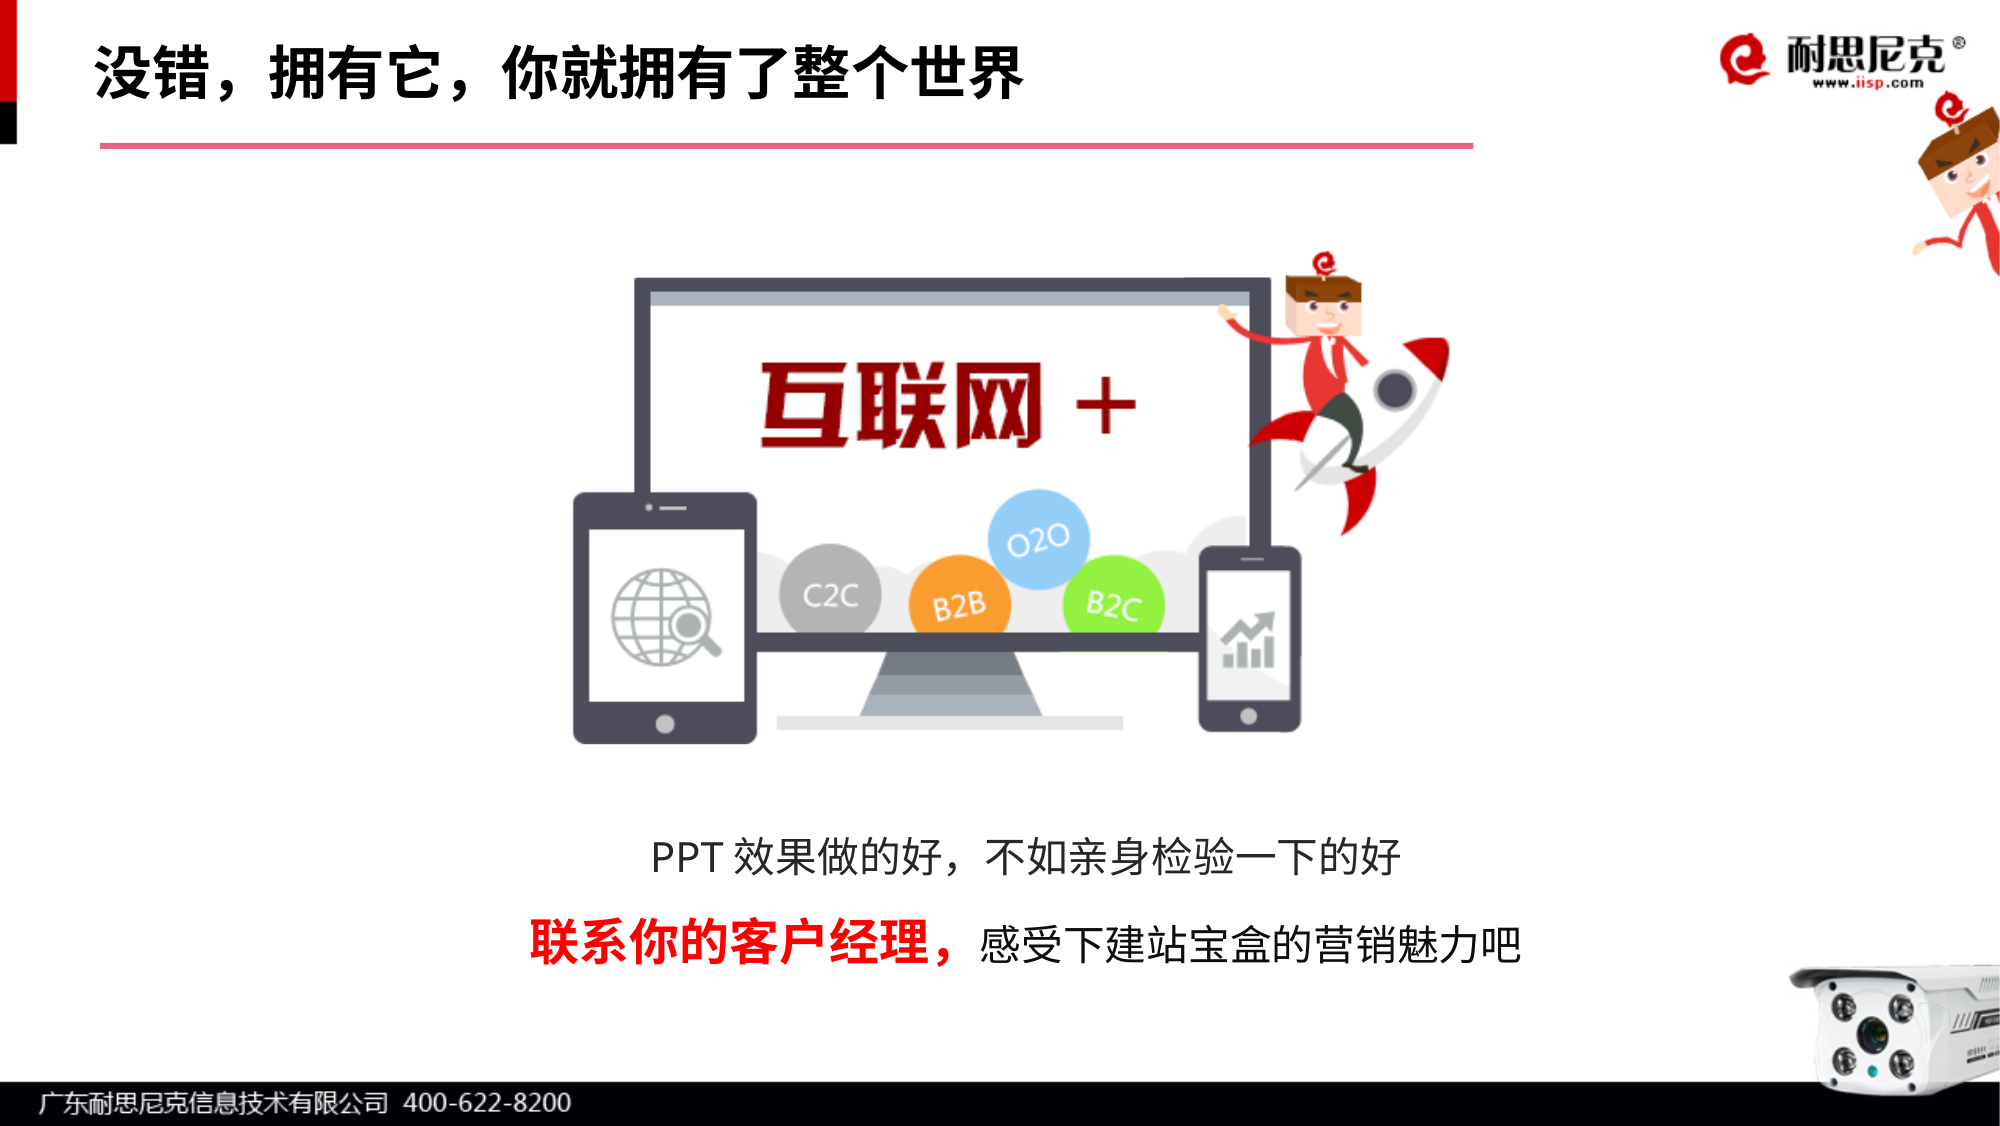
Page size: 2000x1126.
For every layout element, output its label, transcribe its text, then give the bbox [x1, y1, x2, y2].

picture [0, 0, 2000, 1126]
slide_number [1853, 1020, 1987, 1069]
text_box 没错，拥有它，你就拥有了整个世界 [78, 37, 1654, 139]
text_box [99, 142, 1475, 150]
text_box PPT效果做的好，不如亲身检验一下的好 联系你的客户经理，感受下建站宝盒的营销魅力吧 [514, 798, 1538, 978]
